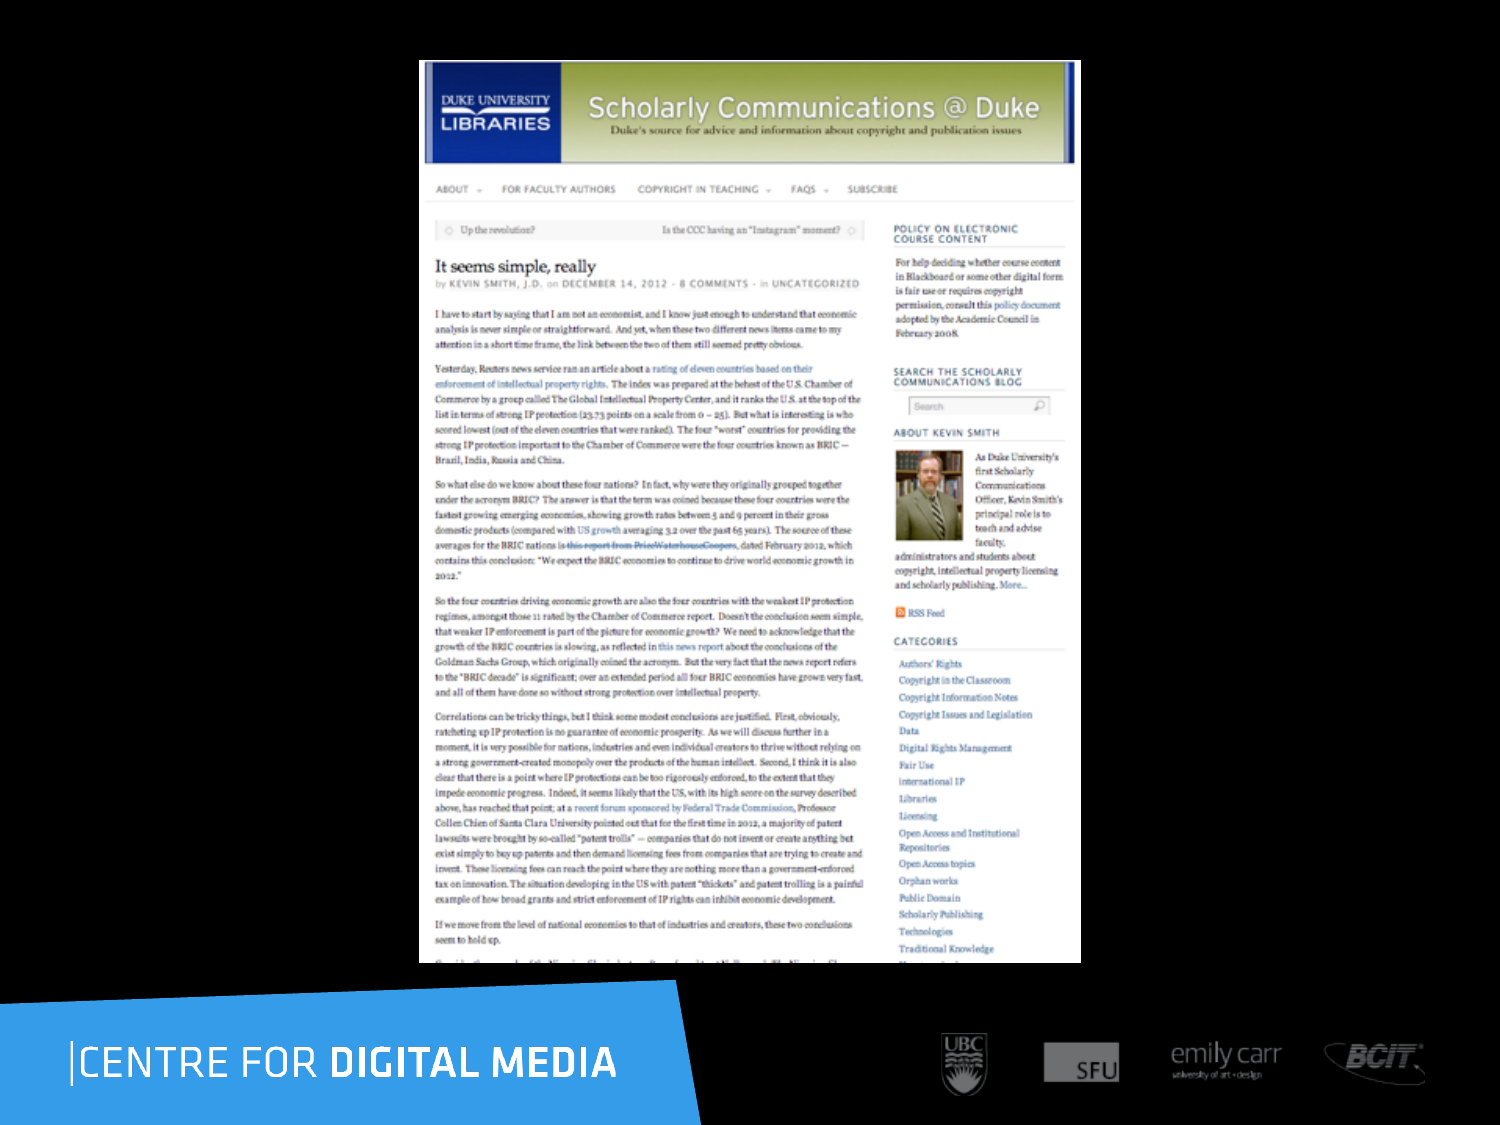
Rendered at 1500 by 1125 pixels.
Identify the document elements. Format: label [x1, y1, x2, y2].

list [419, 60, 1081, 963]
